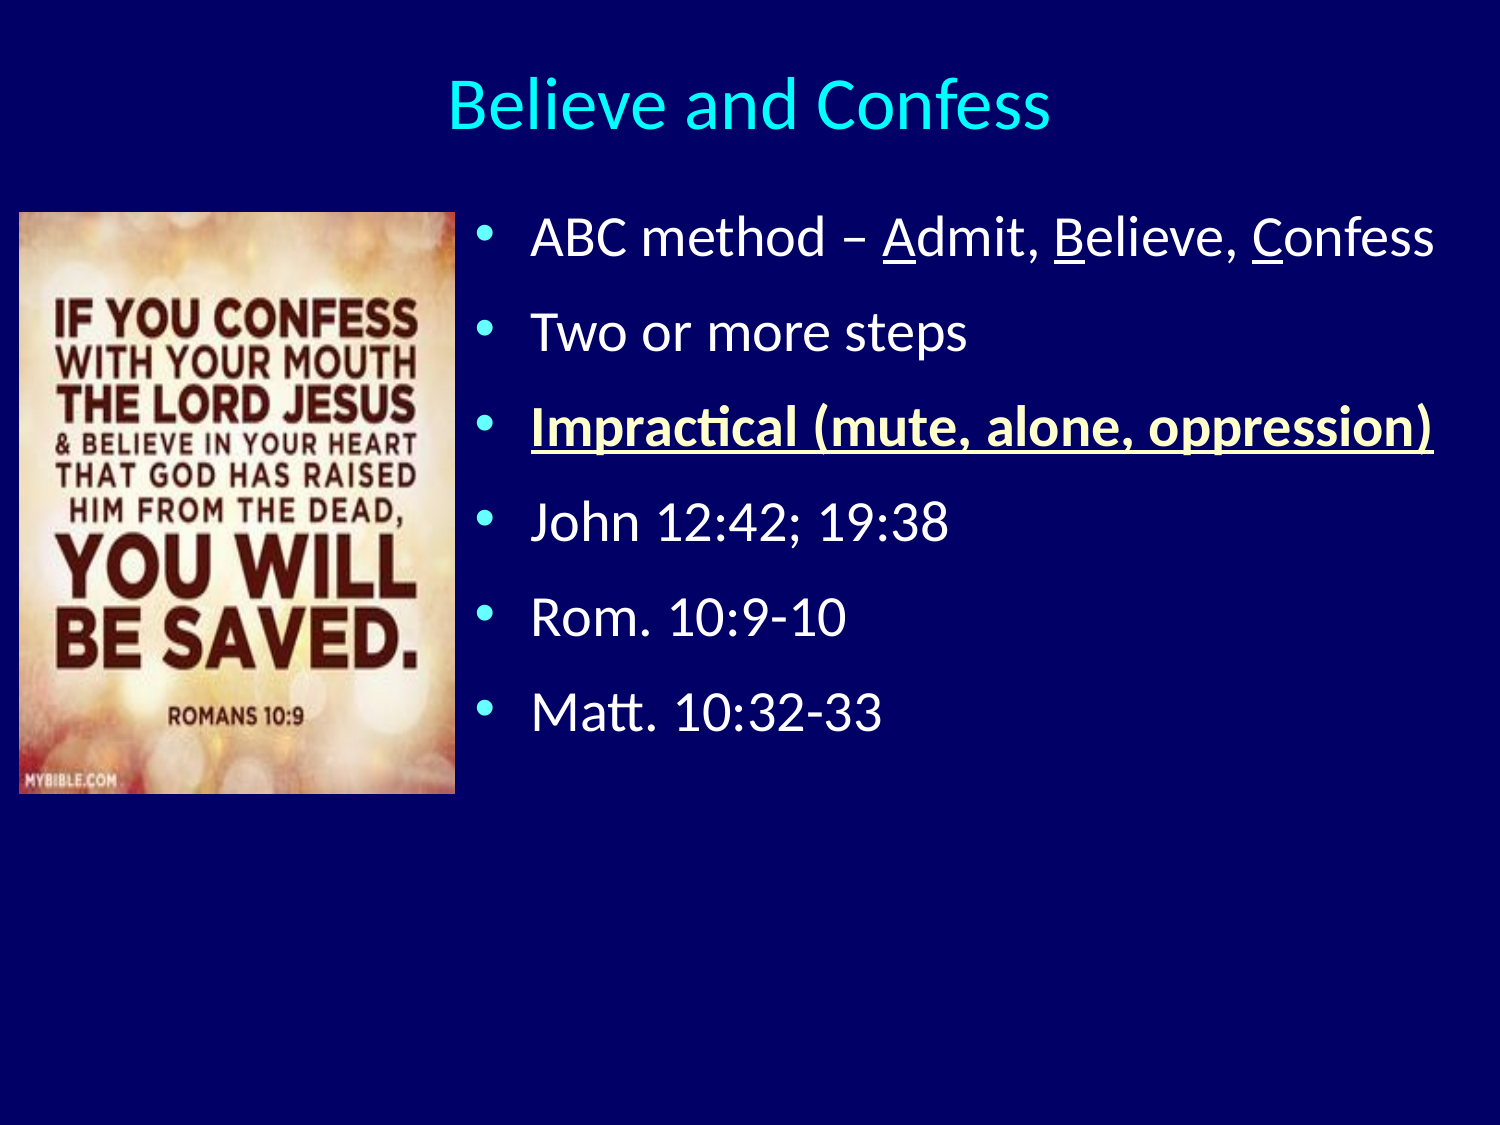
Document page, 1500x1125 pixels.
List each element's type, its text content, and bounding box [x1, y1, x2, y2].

list ABC method – Admit, Believe, Confess Two or more steps Impractical (mute, alone, oppression) John 12:42; 19:38 Rom. 10:9-10 Matt. 10:32-33 [459, 190, 1485, 769]
picture [19, 212, 455, 794]
title Believe and Confess [50, 37, 1450, 163]
